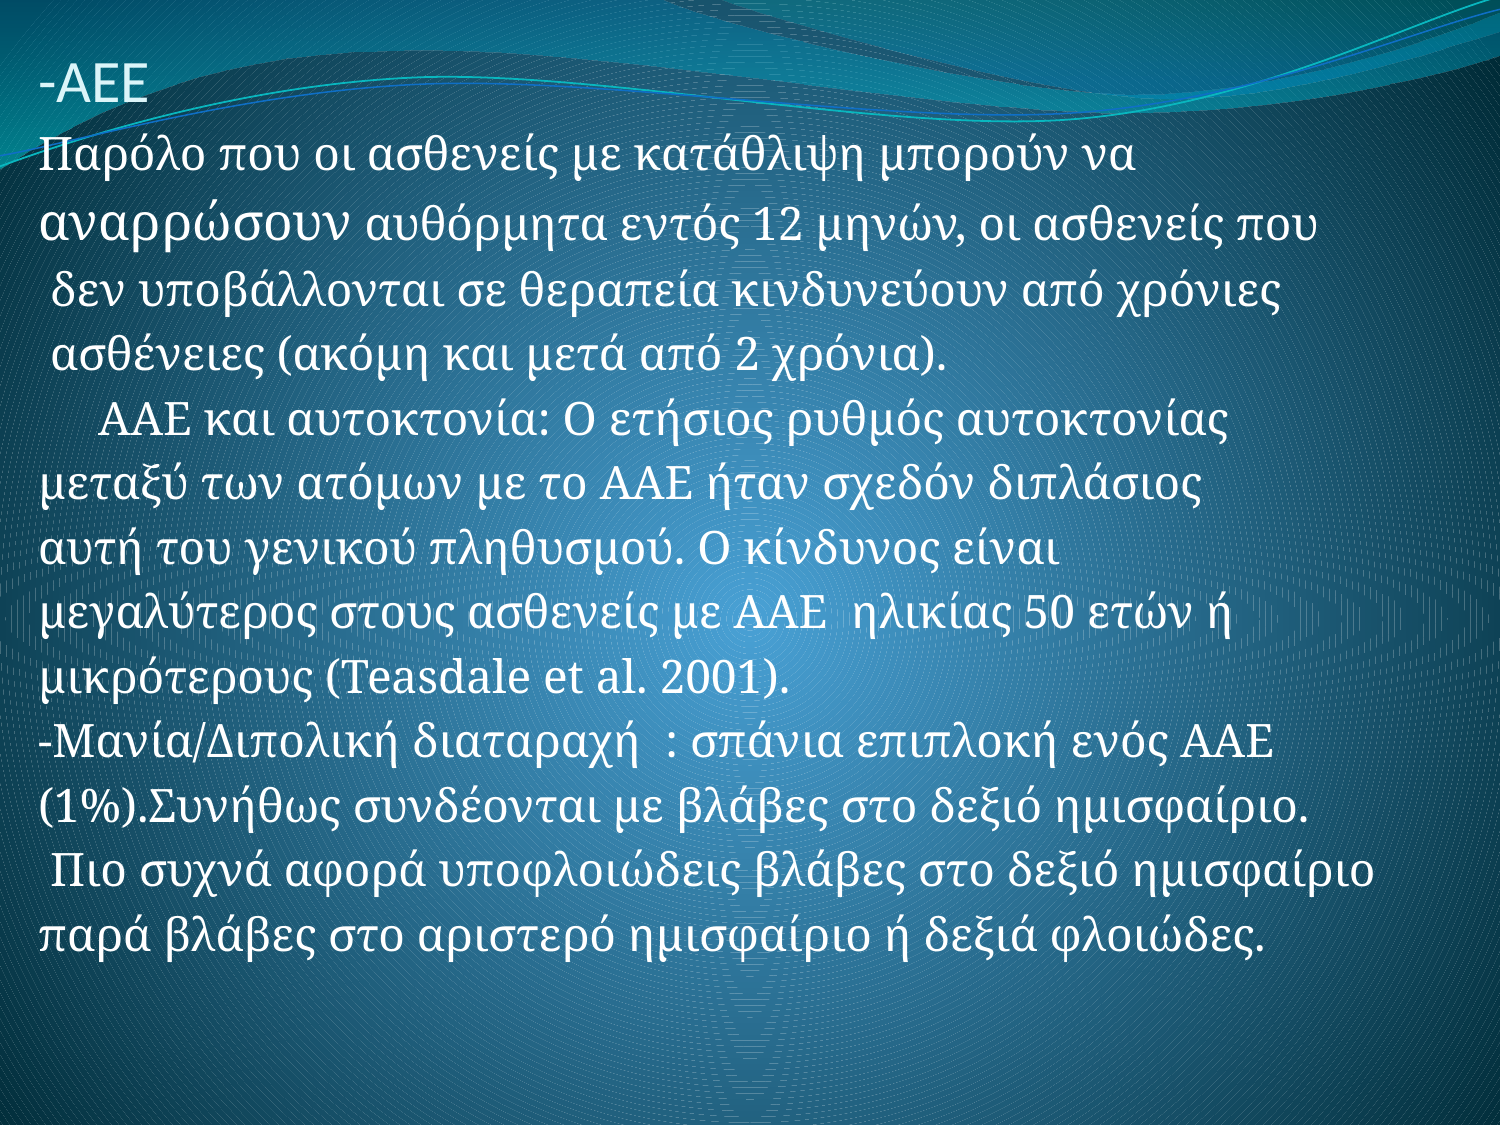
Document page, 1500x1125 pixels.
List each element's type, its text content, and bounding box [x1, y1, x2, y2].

list -ΑΕΕ Παρόλο που οι ασθενείς με κατάθλιψη μπορούν να αναρρώσουν αυθόρμητα εντός 12 μηνών, οι ασθενείς που δεν υποβάλλονται σε θεραπεία κινδυνεύουν από χρόνιες ασθένειες (ακόμη και μετά από 2 χρόνια). ΑΑΕ και αυτοκτονία: Ο ετήσιος ρυθμός αυτοκτονίας μεταξύ των ατόμων με το AAE ήταν σχεδόν διπλάσιος αυτή του γενικού πληθυσμού. O κίνδυνος είναι μεγαλύτερος στους ασθενείς με ΑΑΕ ηλικίας 50 ετών ή μικρότερους (Teasdale et al. 2001). -Μανία/Διπολική διαταραχή : σπάνια επιπλοκή ενός ΑΑΕ (1%).Συνήθως συνδέονται με βλάβες στο δεξιό ημισφαίριο. Πιο συχνά αφορά υποφλοιώδεις βλάβες στο δεξιό ημισφαίριο παρά βλάβες στο αριστερό ημισφαίριο ή δεξιά φλοιώδες. [23, 35, 1397, 1090]
